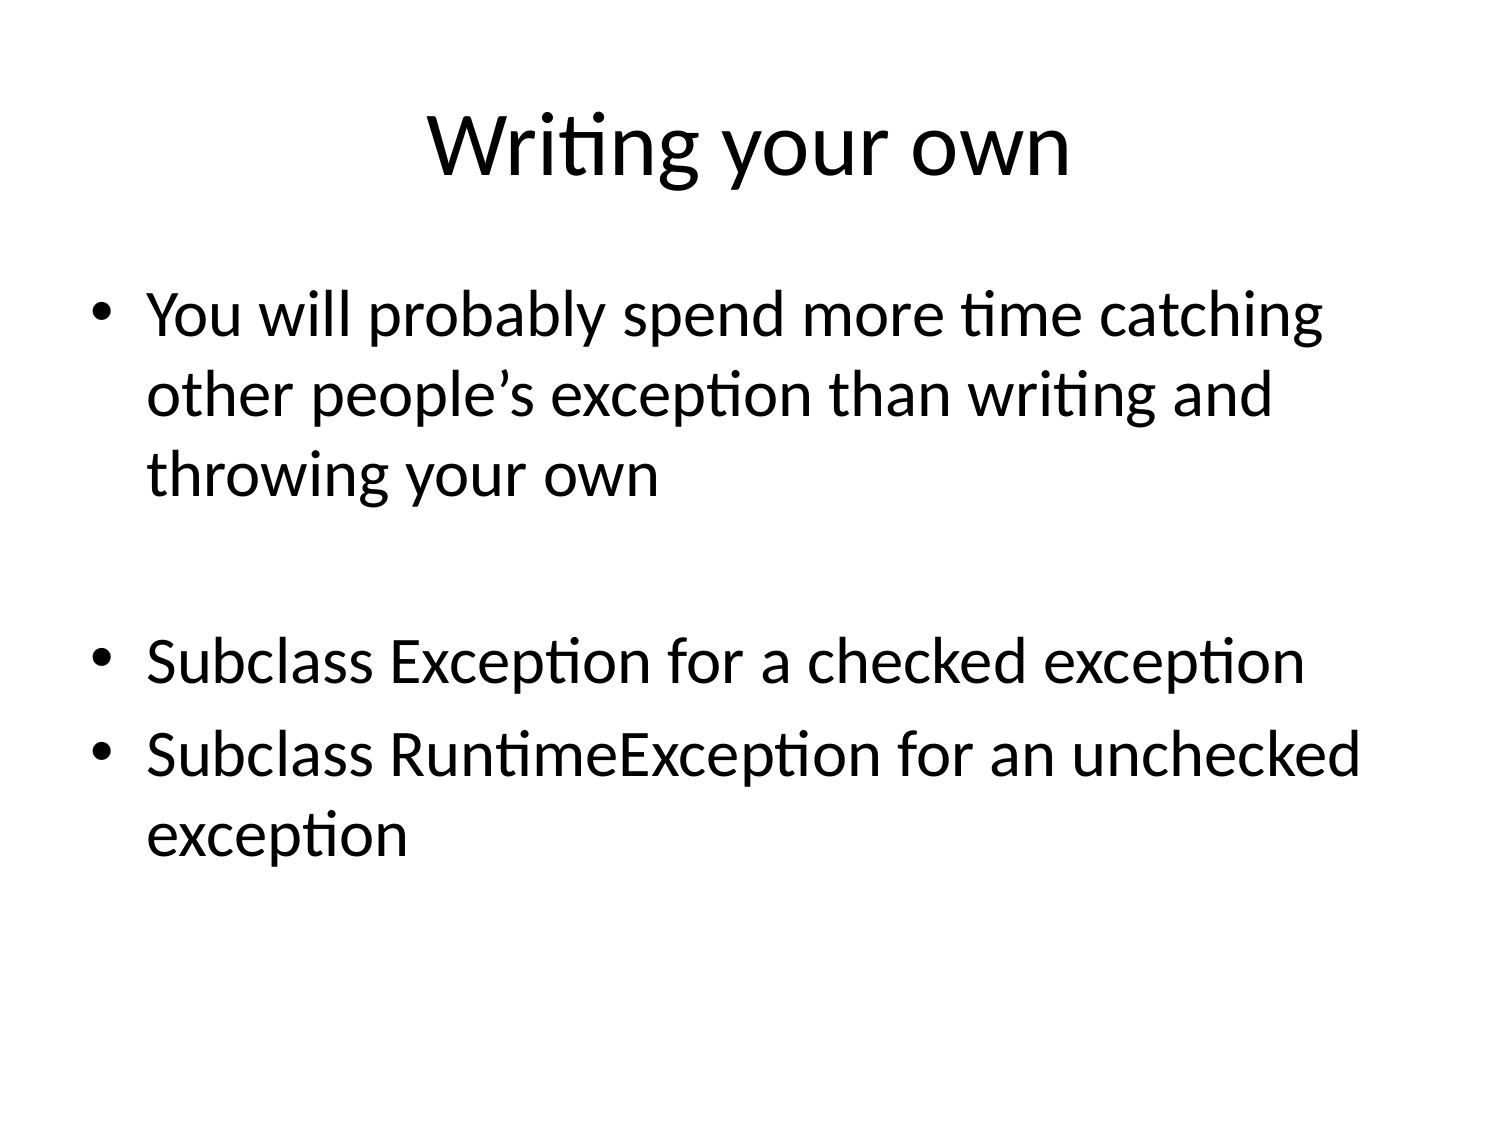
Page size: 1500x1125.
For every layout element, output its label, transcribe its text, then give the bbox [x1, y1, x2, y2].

list You will probably spend more time catching other people’s exception than writing and throwing your own Subclass Exception for a checked exception Subclass RuntimeException for an unchecked exception [75, 262, 1425, 1005]
title Writing your own [75, 45, 1425, 233]
